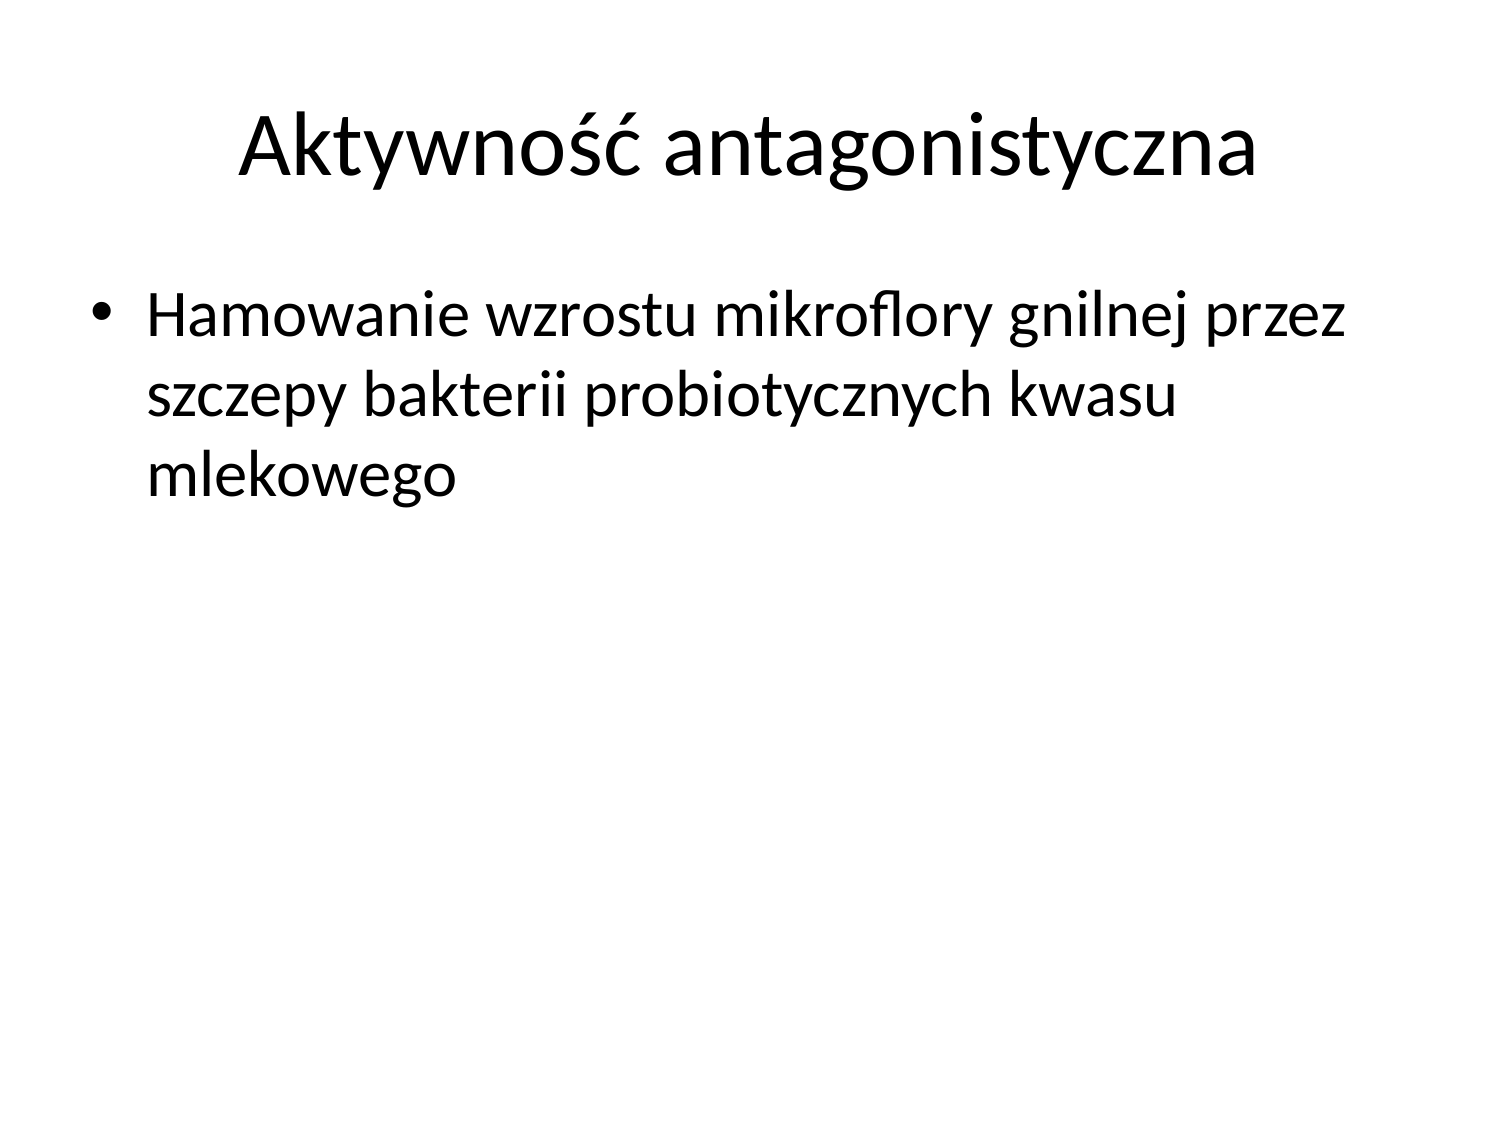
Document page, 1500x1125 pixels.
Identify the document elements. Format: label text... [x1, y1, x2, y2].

list Hamowanie wzrostu mikroflory gnilnej przez szczepy bakterii probiotycznych kwasu mlekowego [75, 262, 1425, 1005]
title Aktywność antagonistyczna [75, 45, 1425, 233]
